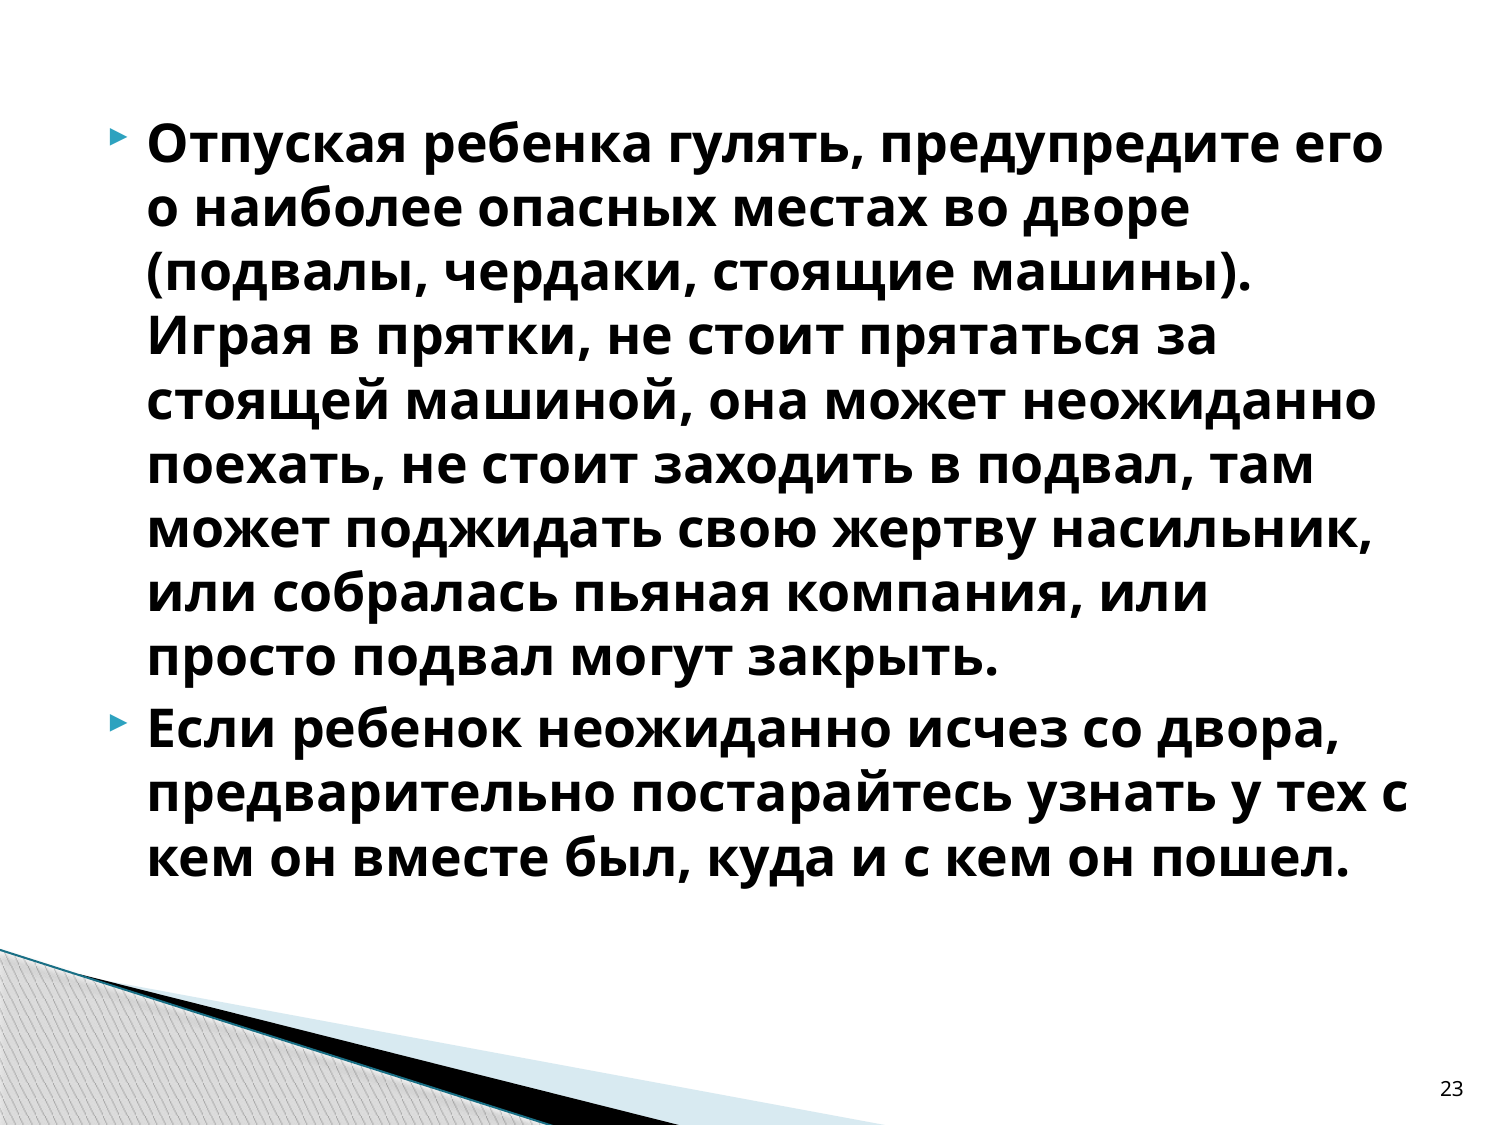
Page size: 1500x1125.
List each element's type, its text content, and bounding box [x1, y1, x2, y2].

slide_number 23 [1418, 1051, 1479, 1112]
list Отпуская ребенка гулять, предупредите его о наиболее опасных местах во дворе (подвалы, чердаки, стоящие машины). Играя в прятки, не стоит прятаться за стоящей машиной, она может неожиданно поехать, не стоит заходить в подвал, там может поджидать свою жертву насильник, или собралась пьяная компания, или просто подвал могут закрыть. Если ребенок неожиданно исчез со двора, предварительно постарайтесь узнать у тех с кем он вместе был, куда и с кем он пошел. [75, 101, 1425, 986]
